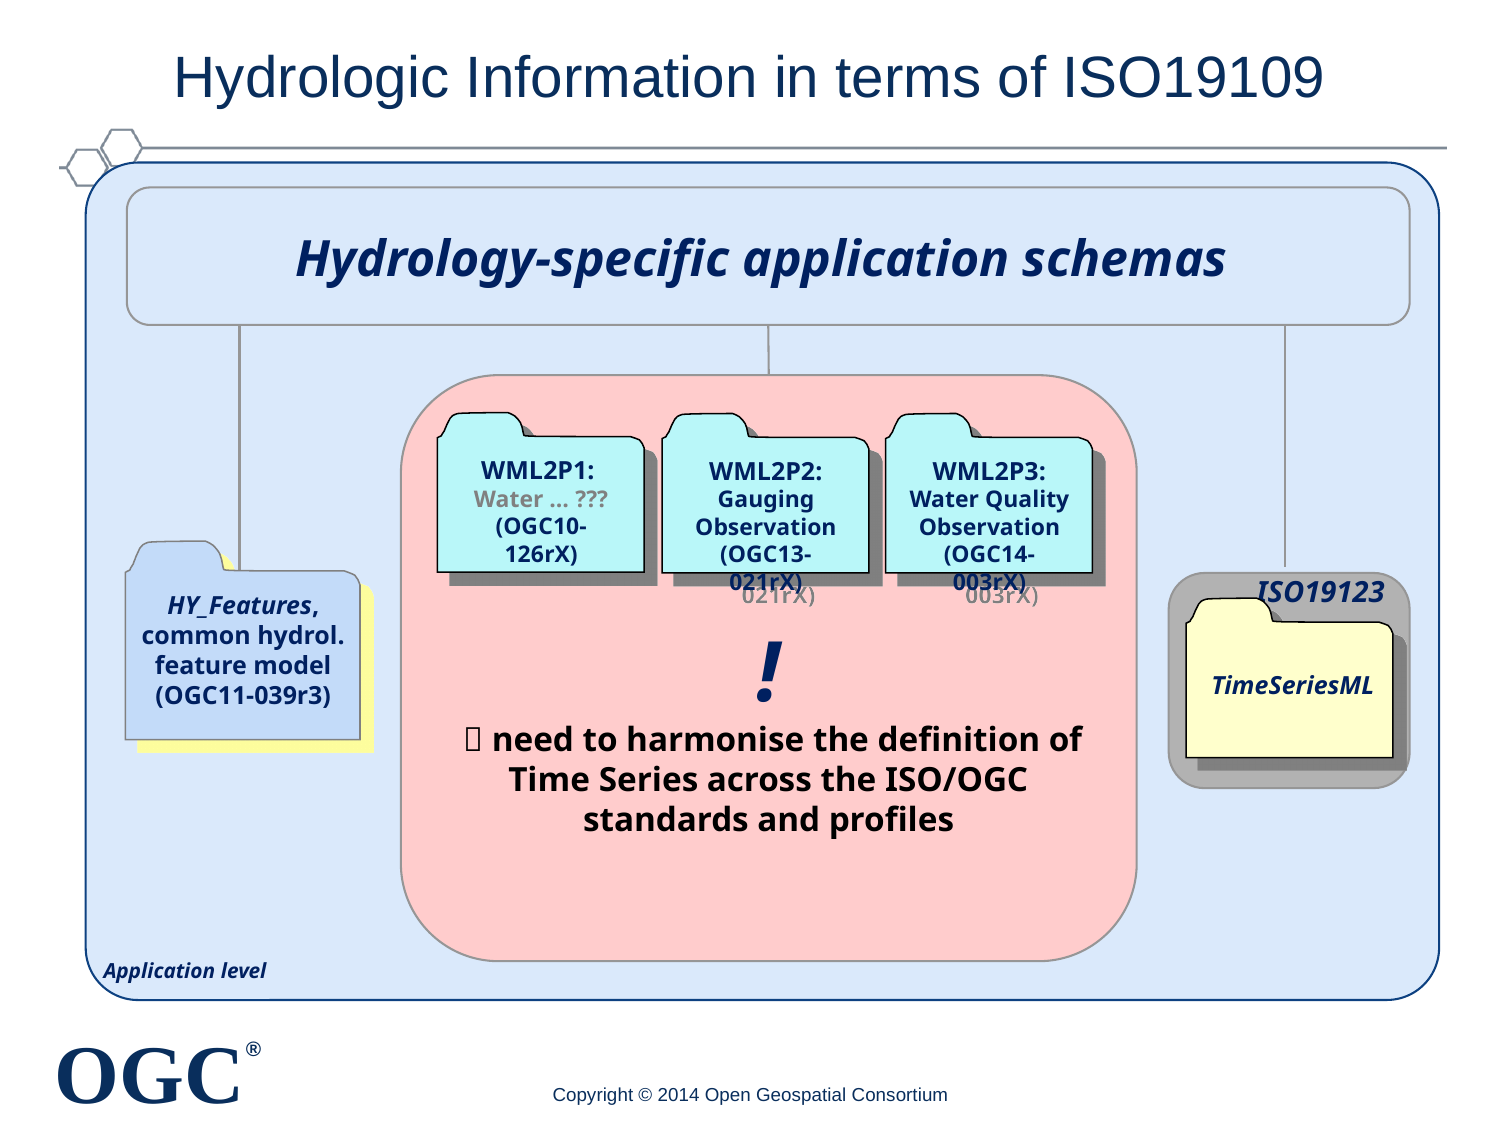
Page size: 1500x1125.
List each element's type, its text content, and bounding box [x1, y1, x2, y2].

footer Copyright © 2014 Open Geospatial Consortium [487, 1074, 1013, 1113]
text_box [85, 162, 1440, 1029]
picture [59, 136, 1447, 208]
title Hydrologic Information in terms of ISO19109 [37, 22, 1463, 136]
